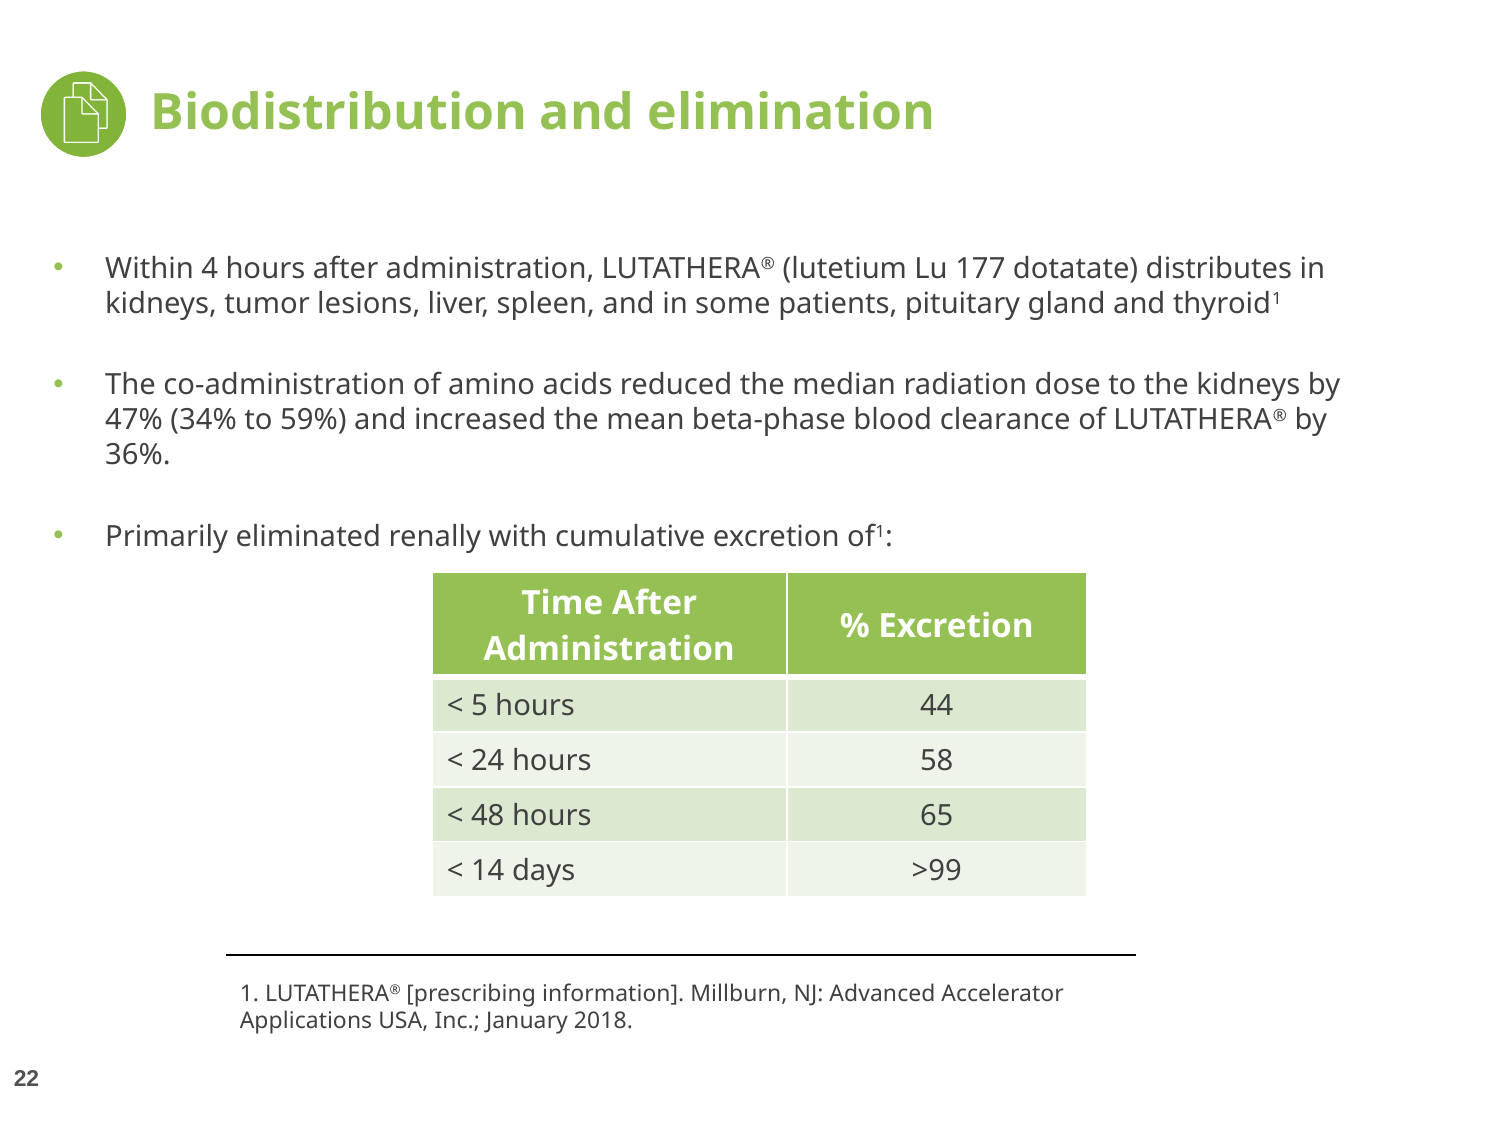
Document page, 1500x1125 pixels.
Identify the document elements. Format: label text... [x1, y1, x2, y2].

table_cell >99 [788, 842, 1086, 896]
table_cell 65 [788, 788, 1086, 841]
list Within 4 hours after administration, LUTATHERA® (lutetium Lu 177 dotatate) distributes in kidneys, tumor lesions, liver, spleen, and in some patients, pituitary gland and thyroid1 The co-administration of amino acids reduced the median radiation dose to the kidneys by 47% (34% to 59%) and increased the mean beta-phase blood clearance of LUTATHERA® by 36%. Primarily eliminated renally with cumulative excretion of1: [38, 241, 1384, 952]
table_cell < 24 hours [433, 733, 786, 786]
table_cell 44 [788, 680, 1086, 731]
title Biodistribution and elimination [135, 71, 1200, 160]
table_cell 58 [788, 733, 1086, 786]
table_header Time After Administration [433, 573, 786, 674]
table_cell < 48 hours [433, 788, 786, 841]
table_header % Excretion [788, 573, 1086, 674]
picture [55, 82, 116, 143]
text_box 1. LUTATHERA® [prescribing information]. Millburn, NJ: Advanced Accelerator Applications USA, Inc.; January 2018. [225, 970, 1163, 1080]
slide_number 22 [0, 1055, 55, 1115]
table_cell < 5 hours [433, 680, 786, 731]
table_cell < 14 days [433, 842, 786, 896]
